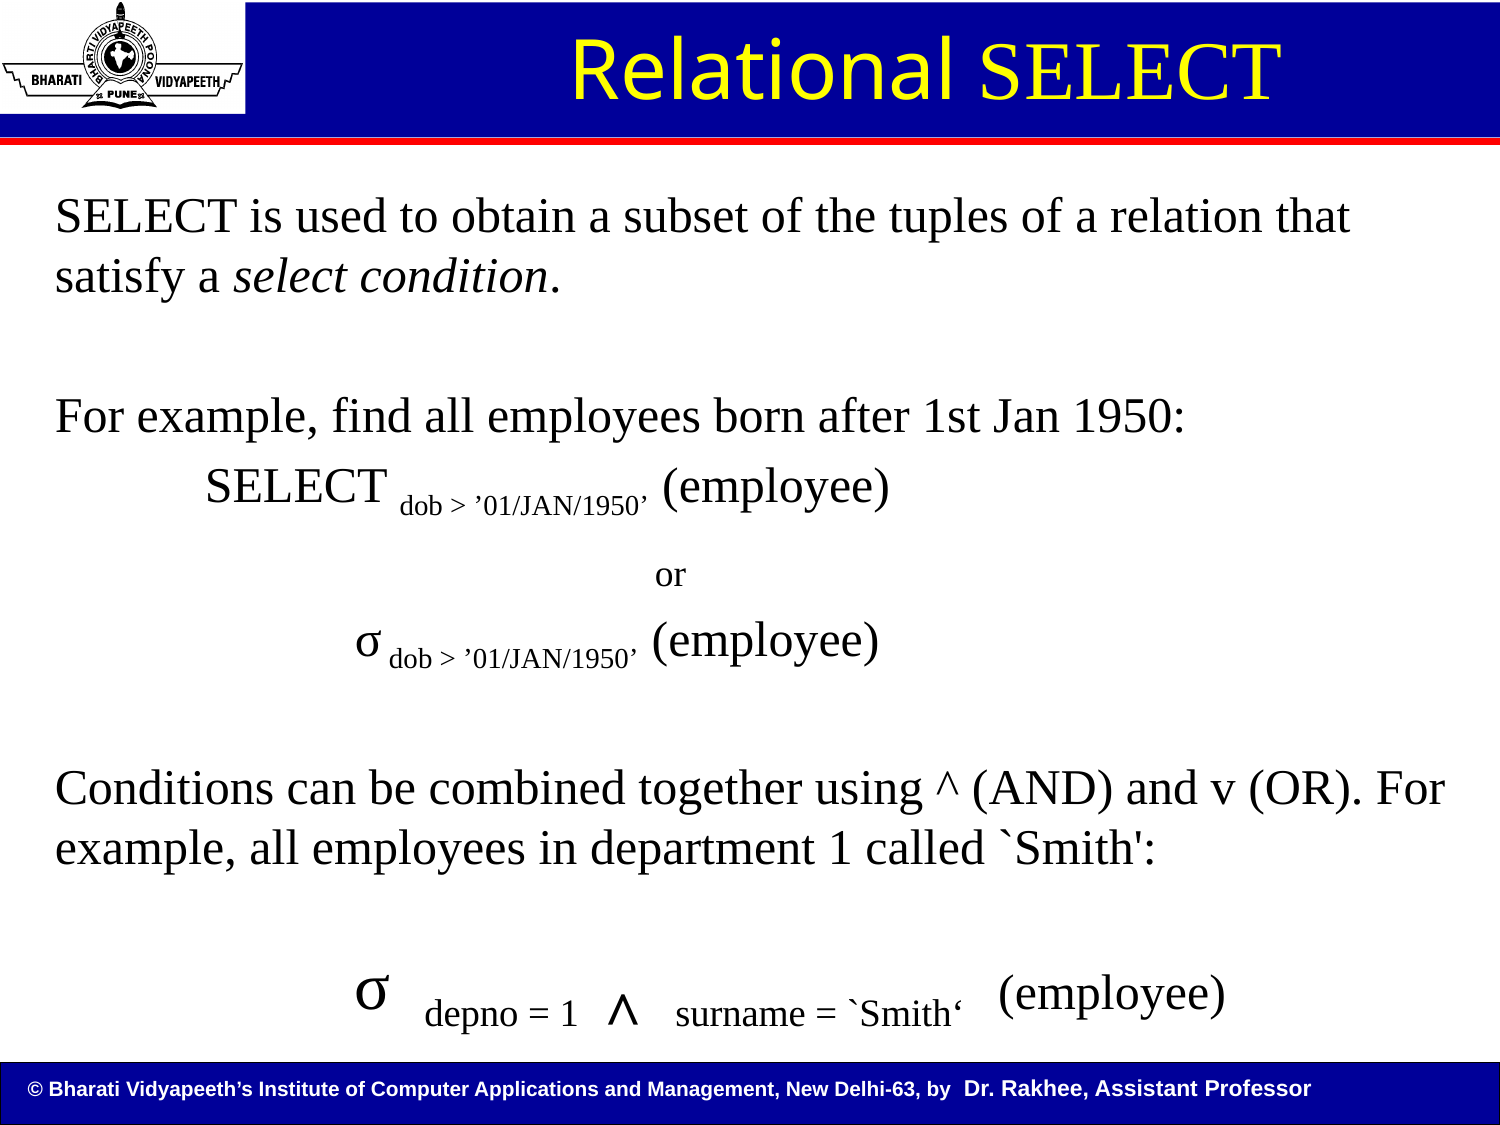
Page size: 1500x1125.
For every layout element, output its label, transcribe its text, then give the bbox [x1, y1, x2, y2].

list SELECT is used to obtain a subset of the tuples of a relation that satisfy a select condition. For example, find all employees born after 1st Jan 1950: SELECT dob > ’01/JAN/1950’ (employee) or σ dob > ’01/JAN/1950’ (employee) Conditions can be combined together using ^ (AND) and v (OR). For example, all employees in department 1 called `Smith': σ depno = 1 ^ surname = `Smith‘ (employee) [39, 174, 1469, 1024]
picture [2, 2, 243, 109]
text_box Relational SELECT [553, 9, 1298, 125]
